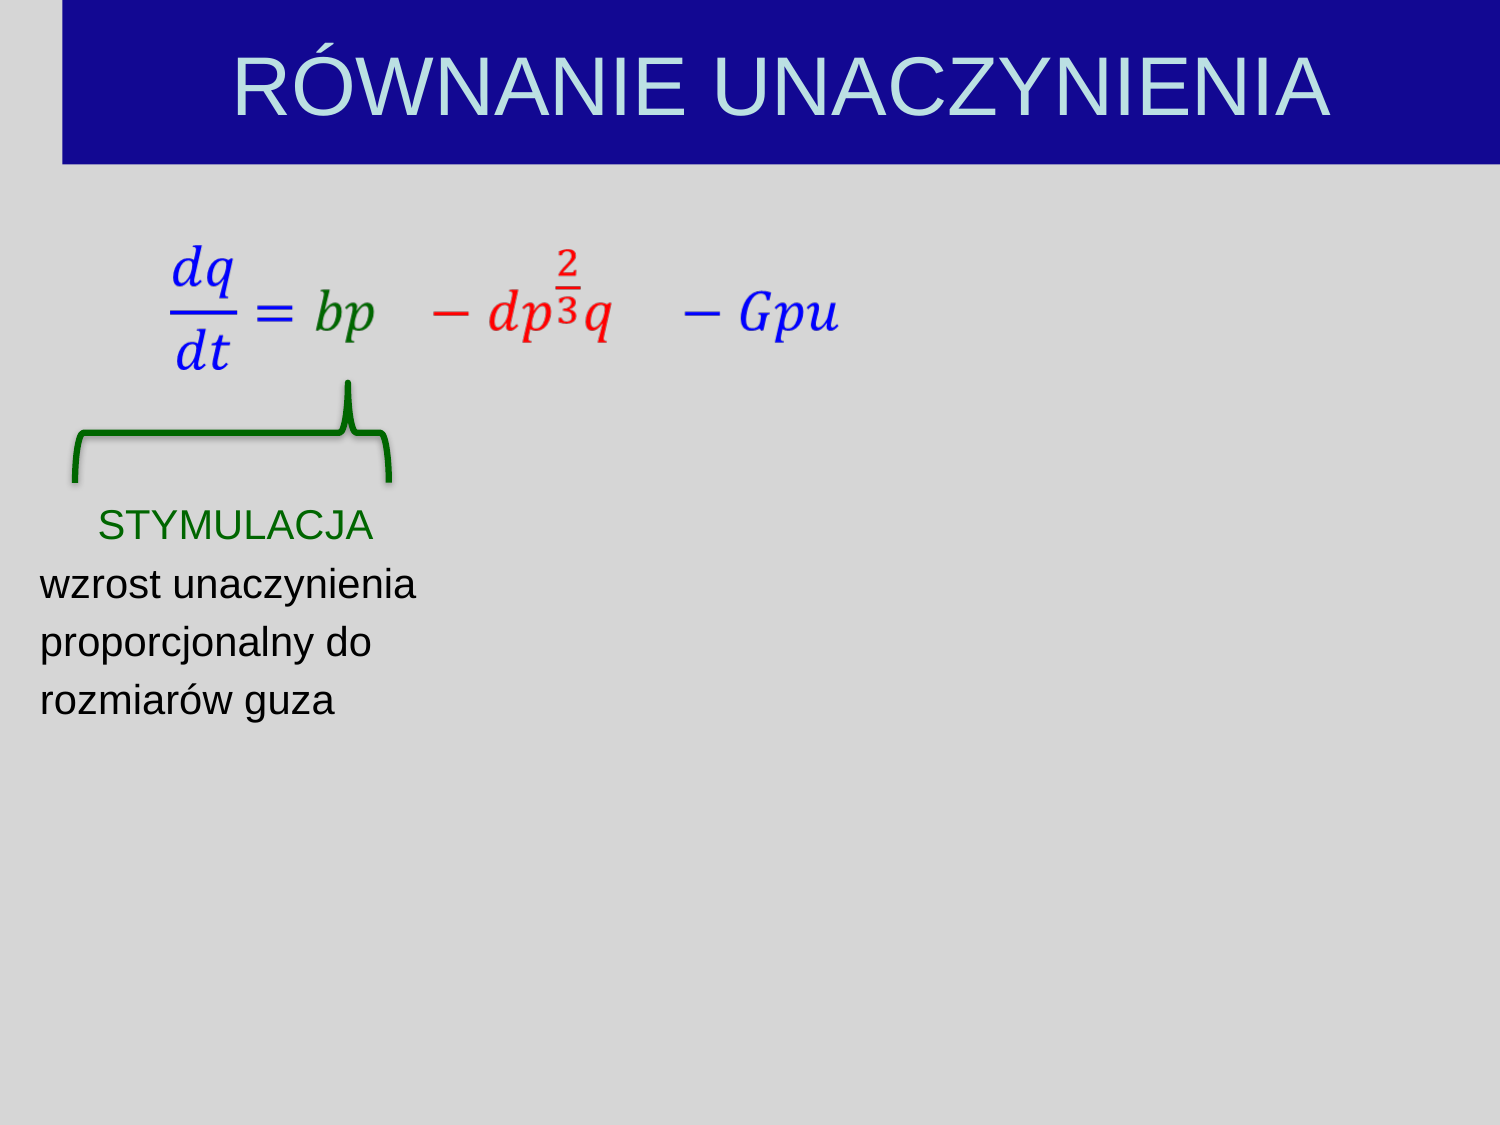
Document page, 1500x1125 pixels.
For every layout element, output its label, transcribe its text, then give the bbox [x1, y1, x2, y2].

list STYMULACJA wzrost unaczynienia proporcjonalny do rozmiarów guza [24, 490, 438, 754]
text_box [99, 237, 913, 372]
title RÓWNANIE UNACZYNIENIA [62, 0, 1500, 165]
text_box [71, 379, 392, 483]
